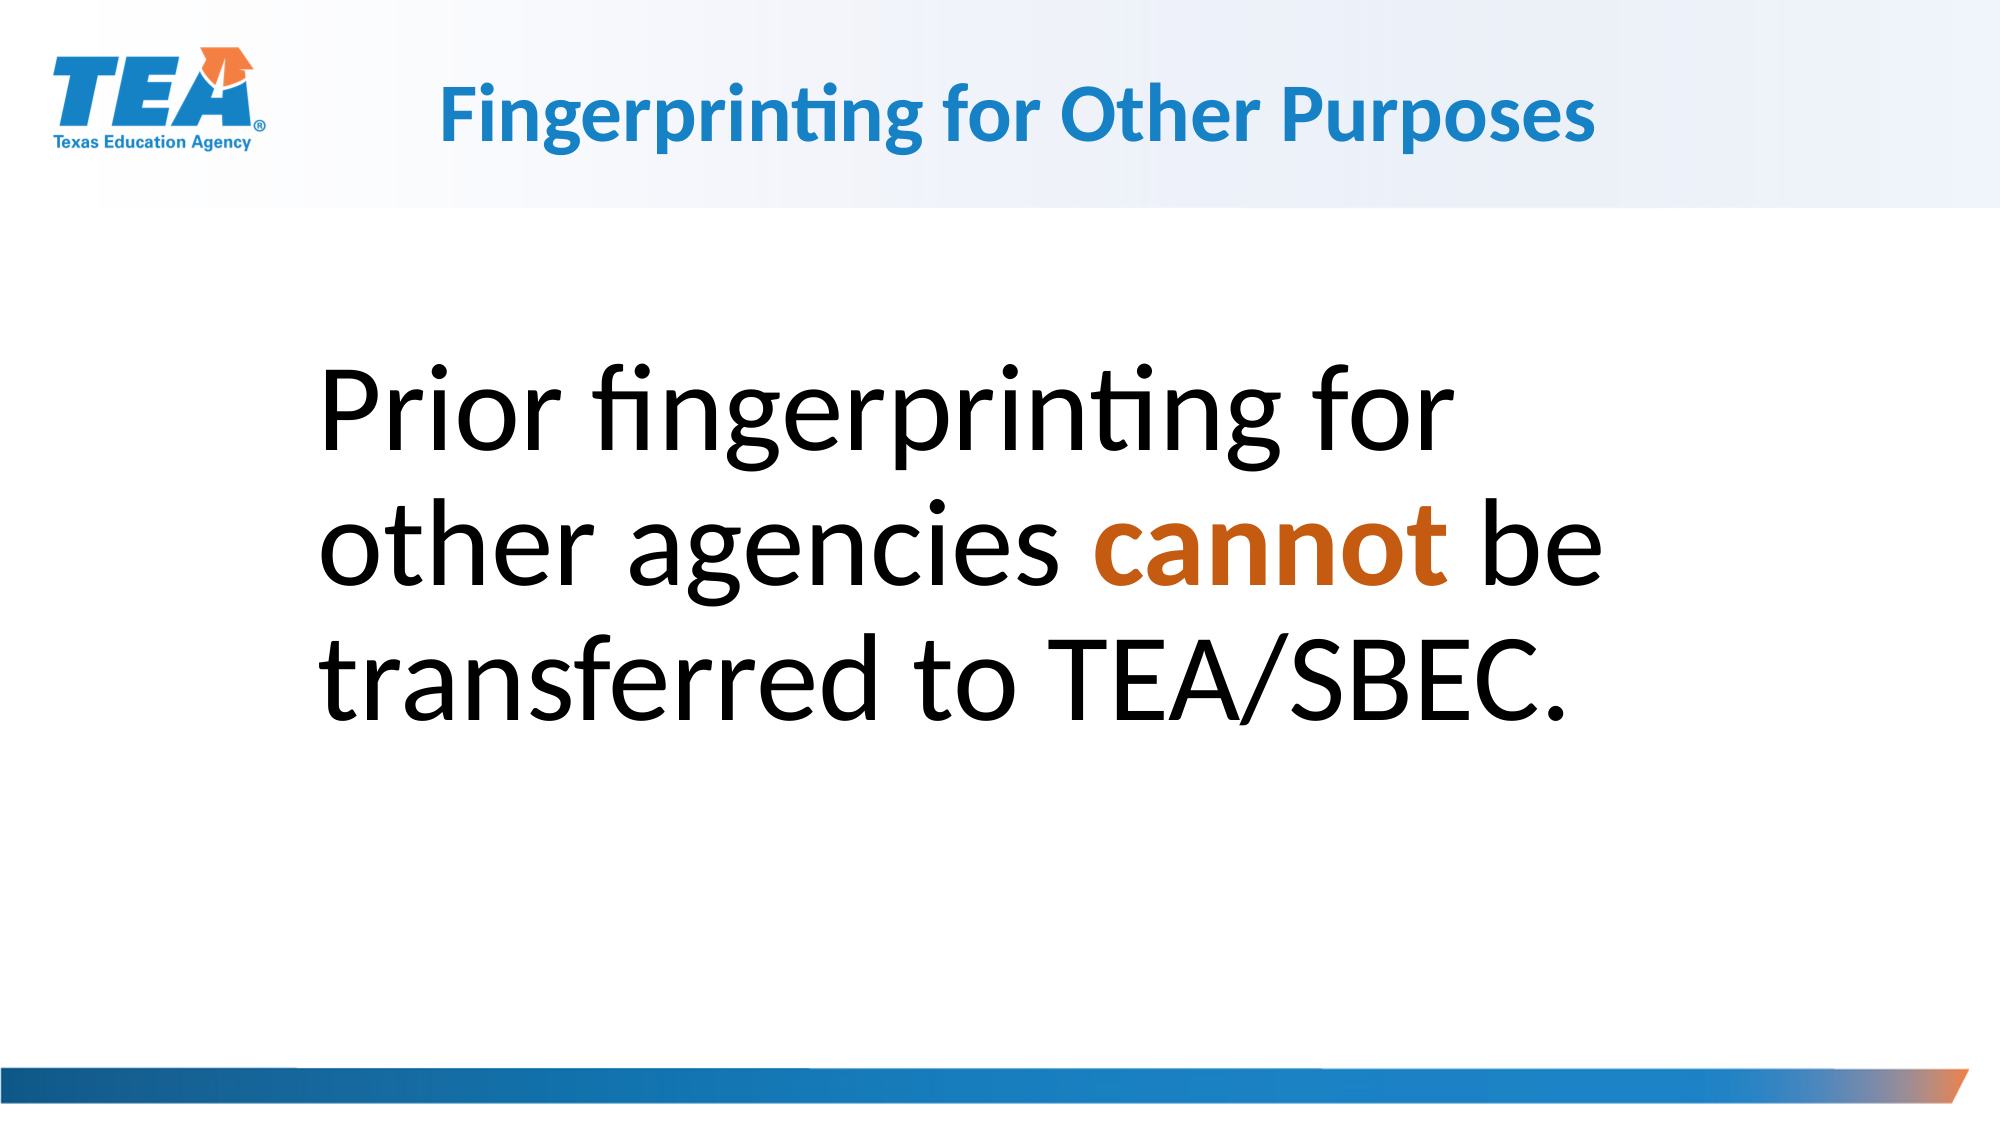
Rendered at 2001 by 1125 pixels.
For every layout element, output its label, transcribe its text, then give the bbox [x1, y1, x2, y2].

picture [0, 0, 2001, 1125]
list Prior fingerprinting for other agencies cannot be transferred to TEA/SBEC. [302, 335, 1735, 760]
title Fingerprinting for Other Purposes [404, 55, 1633, 173]
